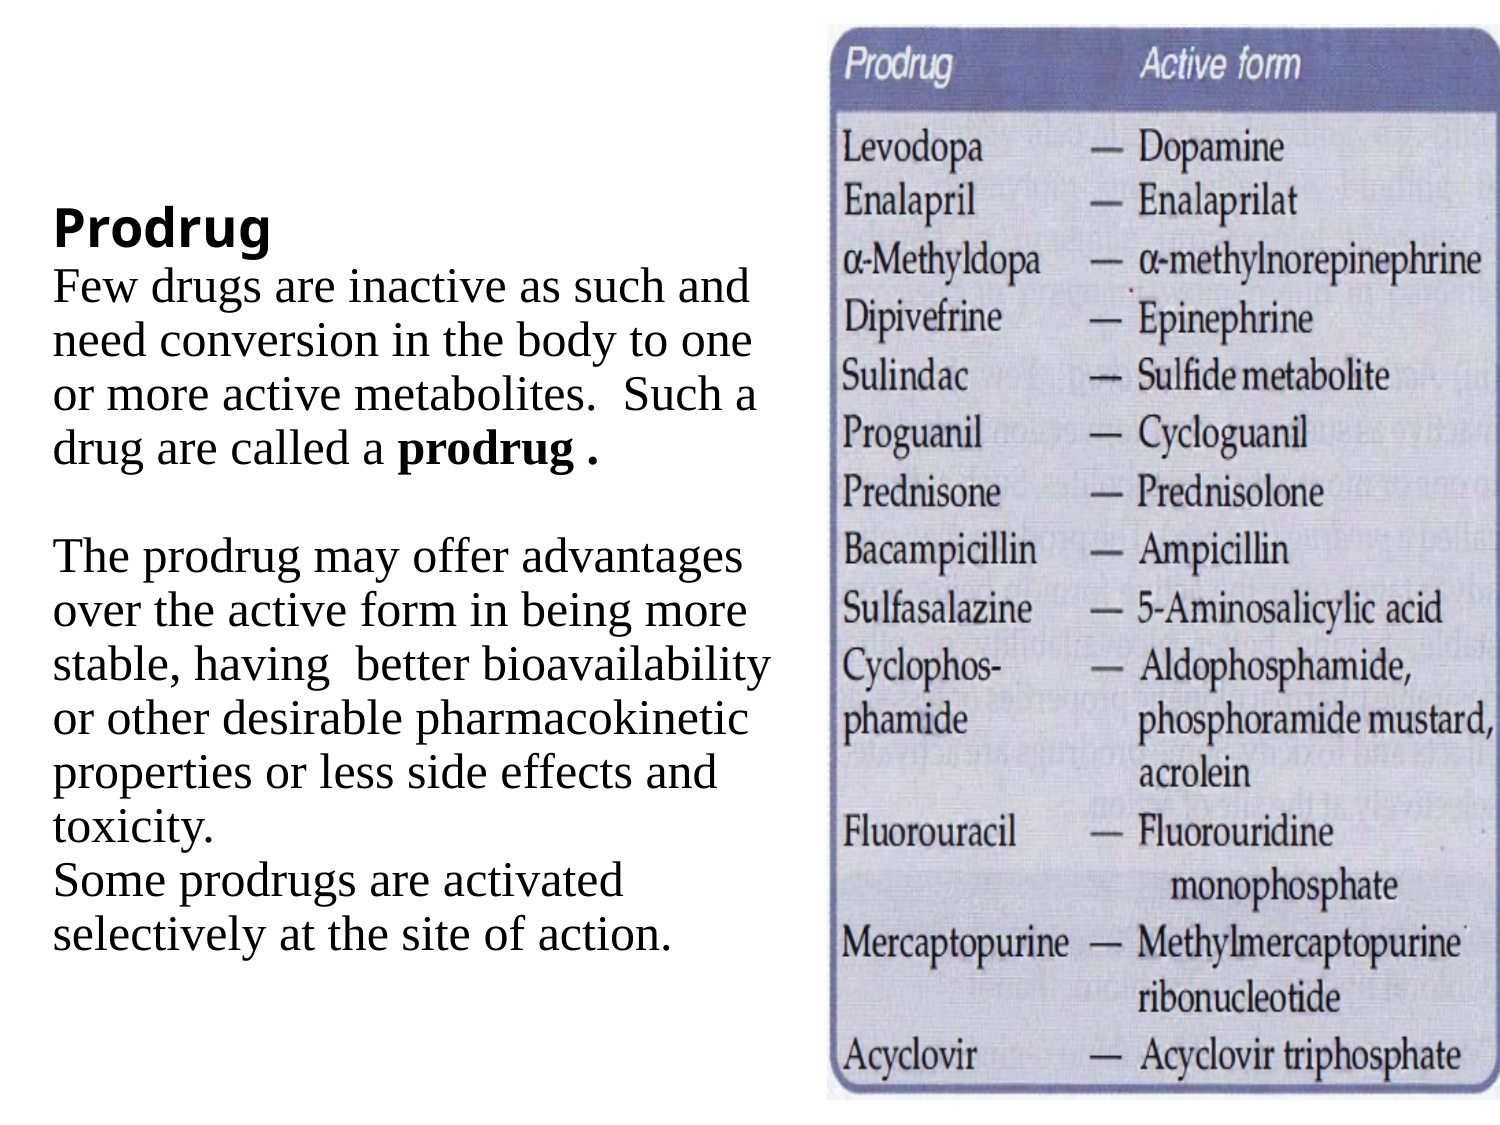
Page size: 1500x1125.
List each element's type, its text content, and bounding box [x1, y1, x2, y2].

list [827, 24, 1500, 1100]
title Prodrug Few drugs are inactive as such and need conversion in the body to one or more active metabolites. Such a drug are called a prodrug . The prodrug may offer advantages over the active form in being more stable, having better bioavailability or other desirable pharmacokinetic properties or less side effects and toxicity. Some prodrugs are activated selectively at the site of action. [37, 37, 813, 1125]
